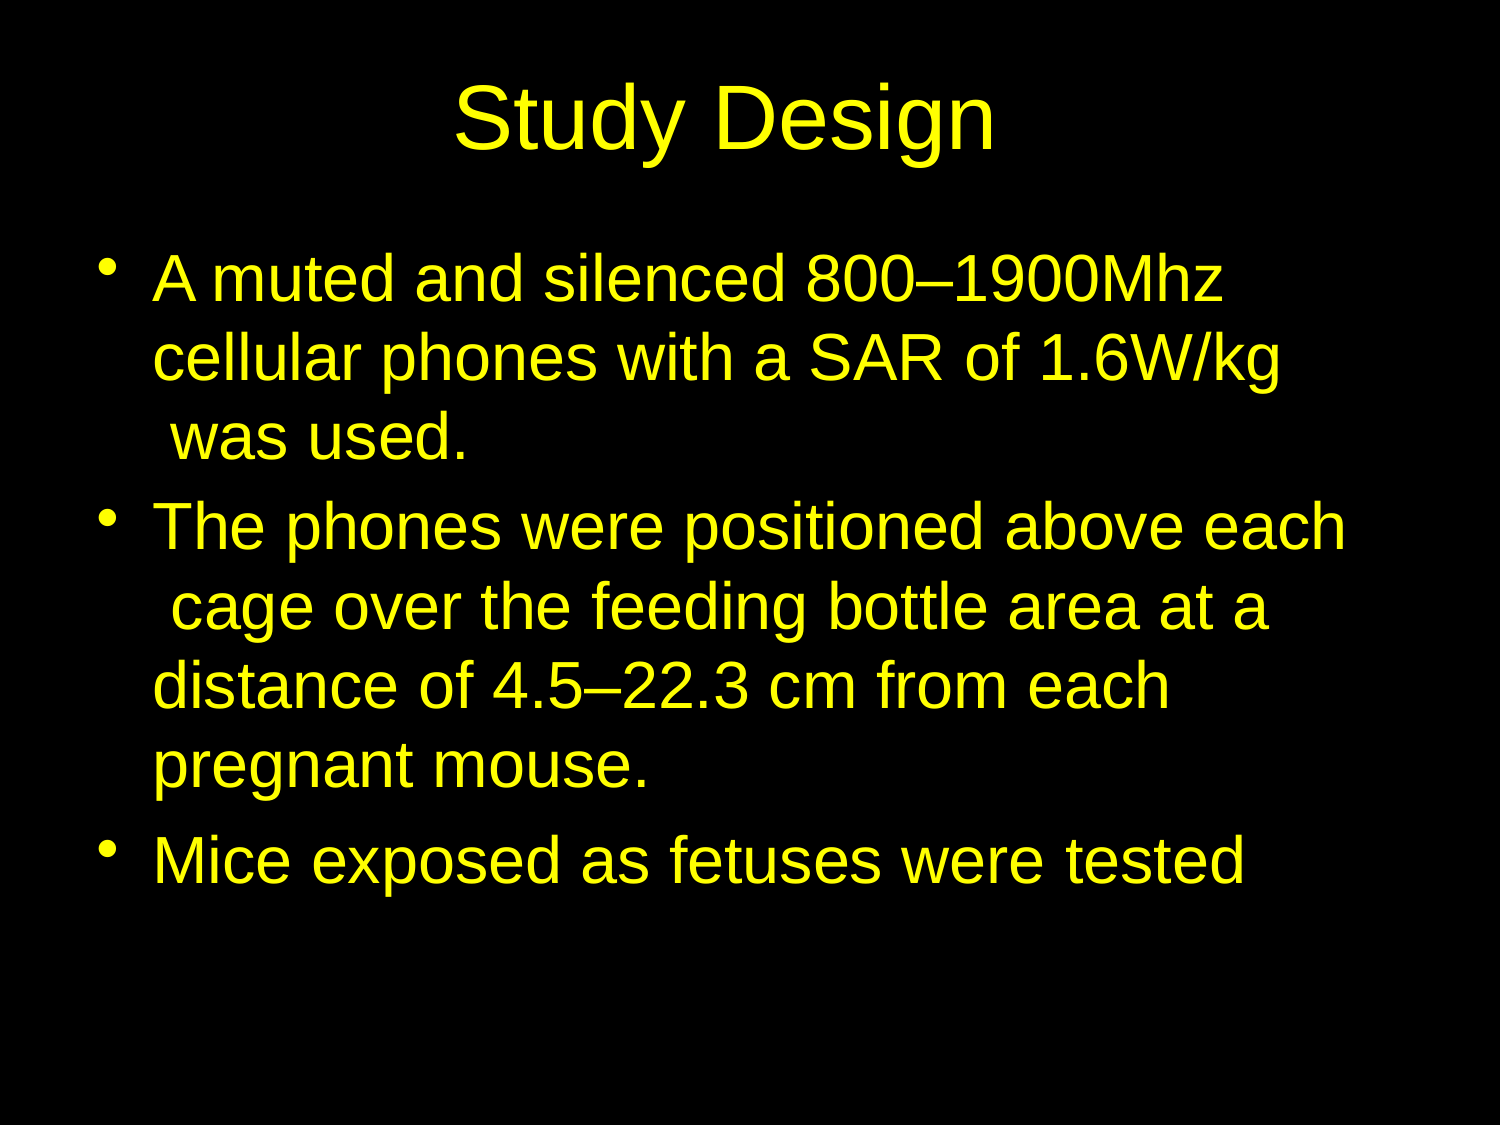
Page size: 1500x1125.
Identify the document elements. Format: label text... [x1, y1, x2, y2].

text_box A muted and silenced 800–1900Mhz cellular phones with a SAR of 1.6W/kg was used. The phones were positioned above each cage over the feeding bottle area at a distance of 4.5–22.3 cm from each pregnant mouse. Mice exposed as fetuses were tested [94, 246, 1356, 898]
title Study Design [52, 12, 1448, 246]
